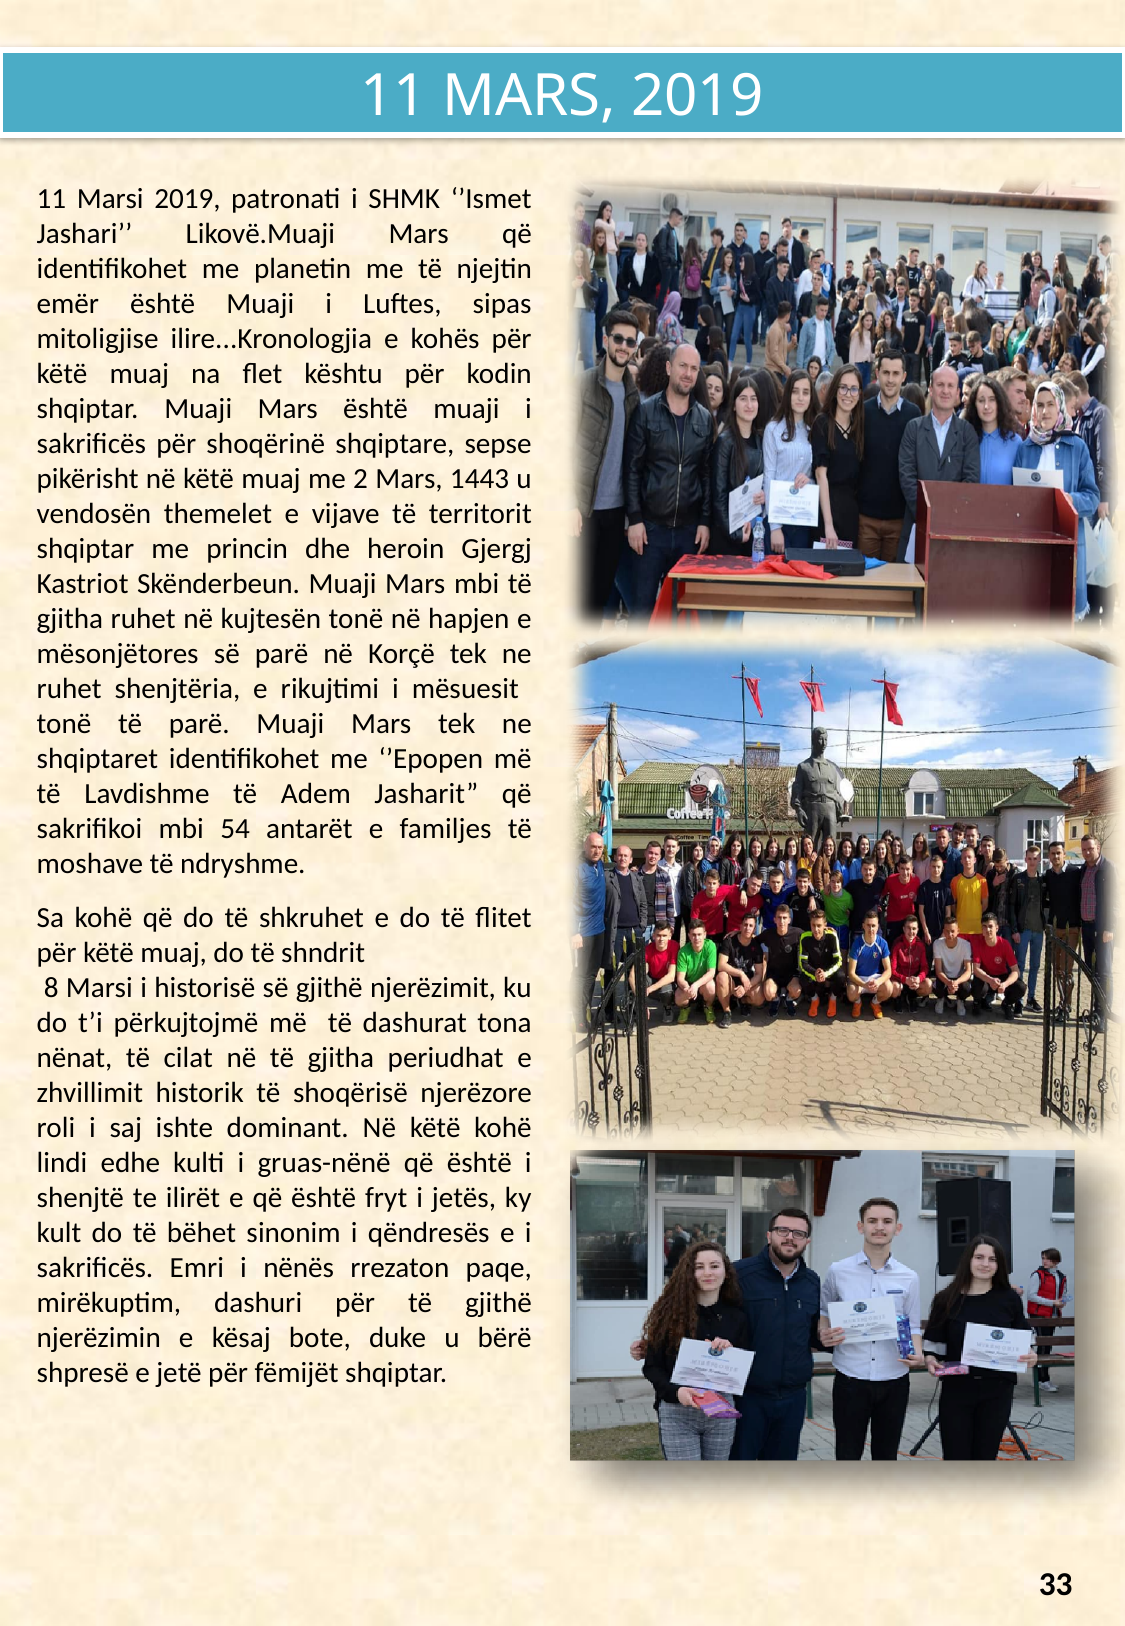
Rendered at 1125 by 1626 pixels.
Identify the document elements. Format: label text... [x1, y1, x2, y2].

text_box Sa kohë që do të shkruhet e do të flitet për këtë muaj, do të shndrit 8 Marsi i historisë së gjithë njerëzimit, ku do t’i përkujtojmë më të dashurat tona nënat, të cilat në të gjitha periudhat e zhvillimit historik të shoqërisë njerëzore roli i saj ishte dominant. Në këtë kohë lindi edhe kulti i gruas-nënë që është i shenjtë te ilirët e që është fryt i jetës, ky kult do të bëhet sinonim i qëndresës e i sakrificës. Emri i nënës rrezaton paqe, mirëkuptim, dashuri për të gjithë njerëzimin e kësaj bote, duke u bërë shpresë e jetë për fëmijët shqiptar. [21, 890, 547, 1396]
text_box 11 MARS, 2019 [0, 47, 1125, 138]
picture [0, 138, 1125, 1626]
picture [0, 0, 1125, 47]
text_box 11 Marsi 2019, patronati i SHMK ‘’Ismet Jashari’’ Likovë.Muaji Mars që identifikohet me planetin me të njejtin emër është Muaji i Luftes, sipas mitoligjise ilire...Kronologjia e kohës për këtë muaj na flet kështu për kodin shqiptar. Muaji Mars është muaji i sakrificës për shoqërinë shqiptare, sepse pikërisht në këtë muaj me 2 Mars, 1443 u vendosën themelet e vijave të territorit shqiptar me princin dhe heroin Gjergj Kastriot Skënderbeun. Muaji Mars mbi të gjitha ruhet në kujtesën tonë në hapjen e mësonjëtores së parë në Korçë tek ne ruhet shenjtëria, e rikujtimi i mësuesit tonë të parë. Muaji Mars tek ne shqiptaret identifikohet me ‘’Epopen më të Lavdishme të Adem Jasharit” që sakrifikoi mbi 54 antarët e familjes të moshave të ndryshme. [21, 172, 547, 887]
slide_number 33 [825, 1546, 1088, 1625]
